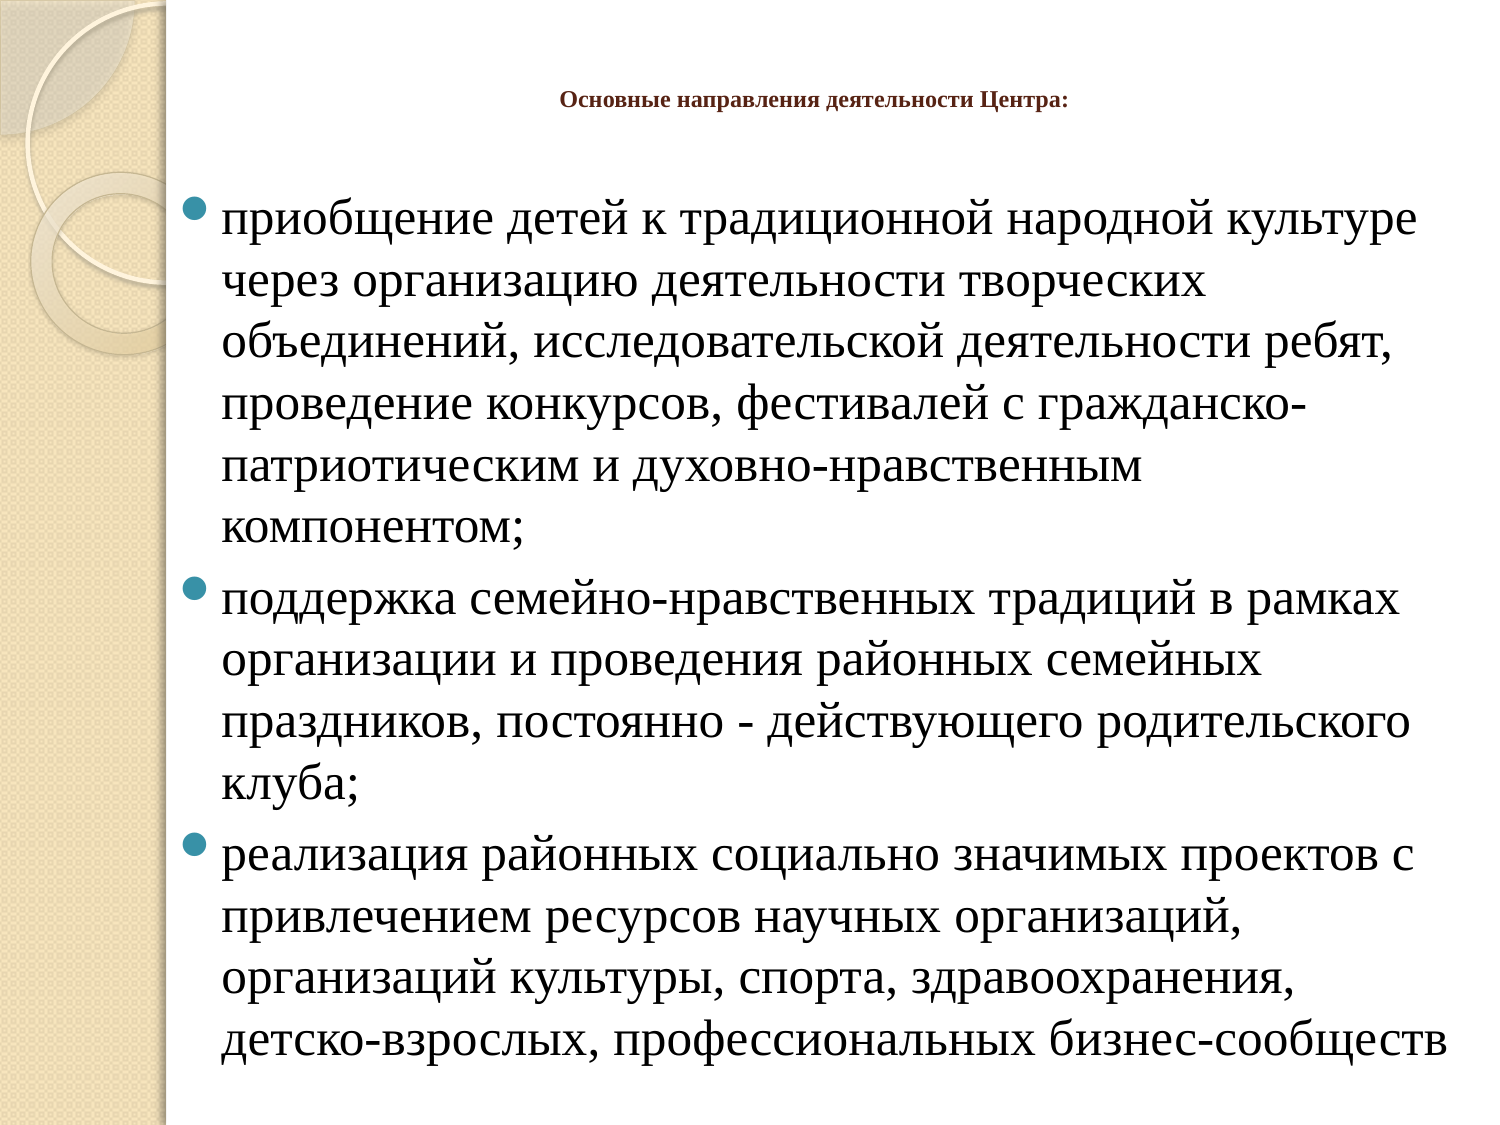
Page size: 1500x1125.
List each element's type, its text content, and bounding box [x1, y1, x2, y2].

list приобщение детей к традиционной народной культуре через организацию деятельности творческих объединений, исследовательской деятельности ребят, проведение конкурсов, фестивалей с гражданско-патриотическим и духовно-нравственным компонентом; поддержка семейно-нравственных традиций в рамках организации и проведения районных семейных праздников, постоянно - действующего родительского клуба; реализация районных социально значимых проектов с привлечением ресурсов научных организаций, организаций культуры, спорта, здравоохранения, детско-взрослых, профессиональных бизнес-сообществ [152, 175, 1466, 1079]
title Основные направления деятельности Центра: [210, 46, 1419, 166]
